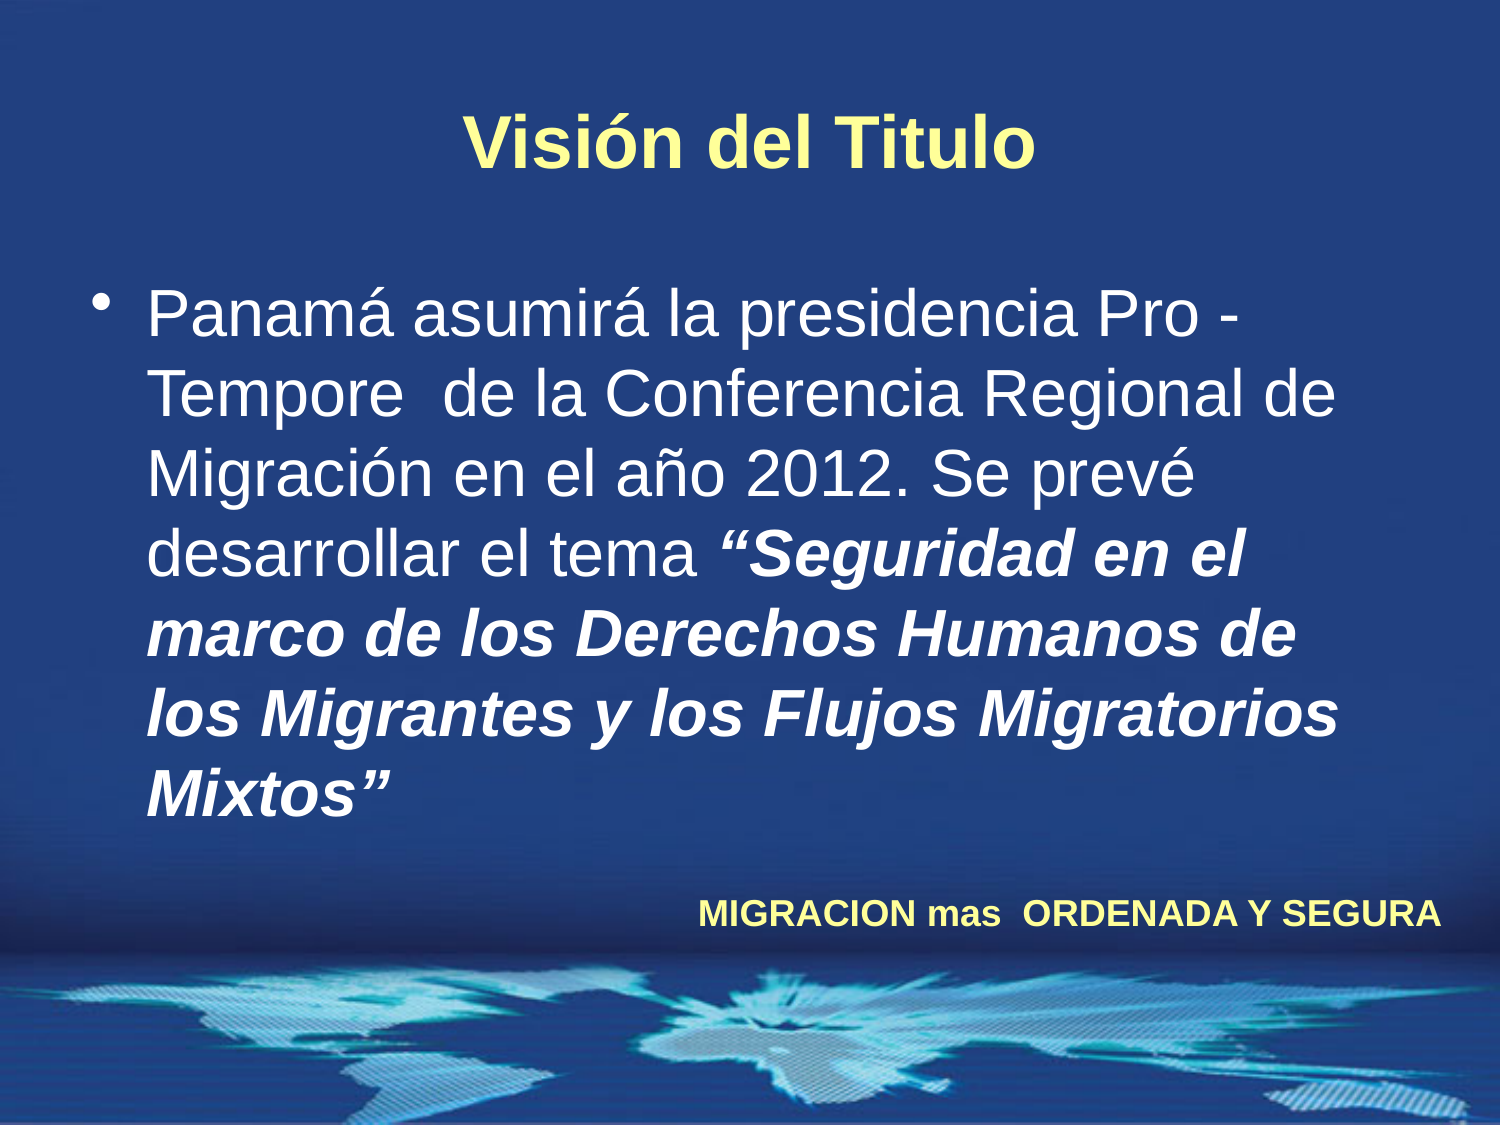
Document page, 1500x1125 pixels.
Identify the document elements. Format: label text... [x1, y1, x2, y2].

picture [0, 0, 1500, 1125]
title Visión del Titulo [74, 44, 1426, 233]
list Panamá asumirá la presidencia Pro - Tempore de la Conferencia Regional de Migración en el año 2012. Se prevé desarrollar el tema “Seguridad en el marco de los Derechos Humanos de los Migrantes y los Flujos Migratorios Mixtos” [74, 262, 1426, 1006]
text_box MIGRACION mas ORDENADA Y SEGURA [683, 881, 1458, 942]
